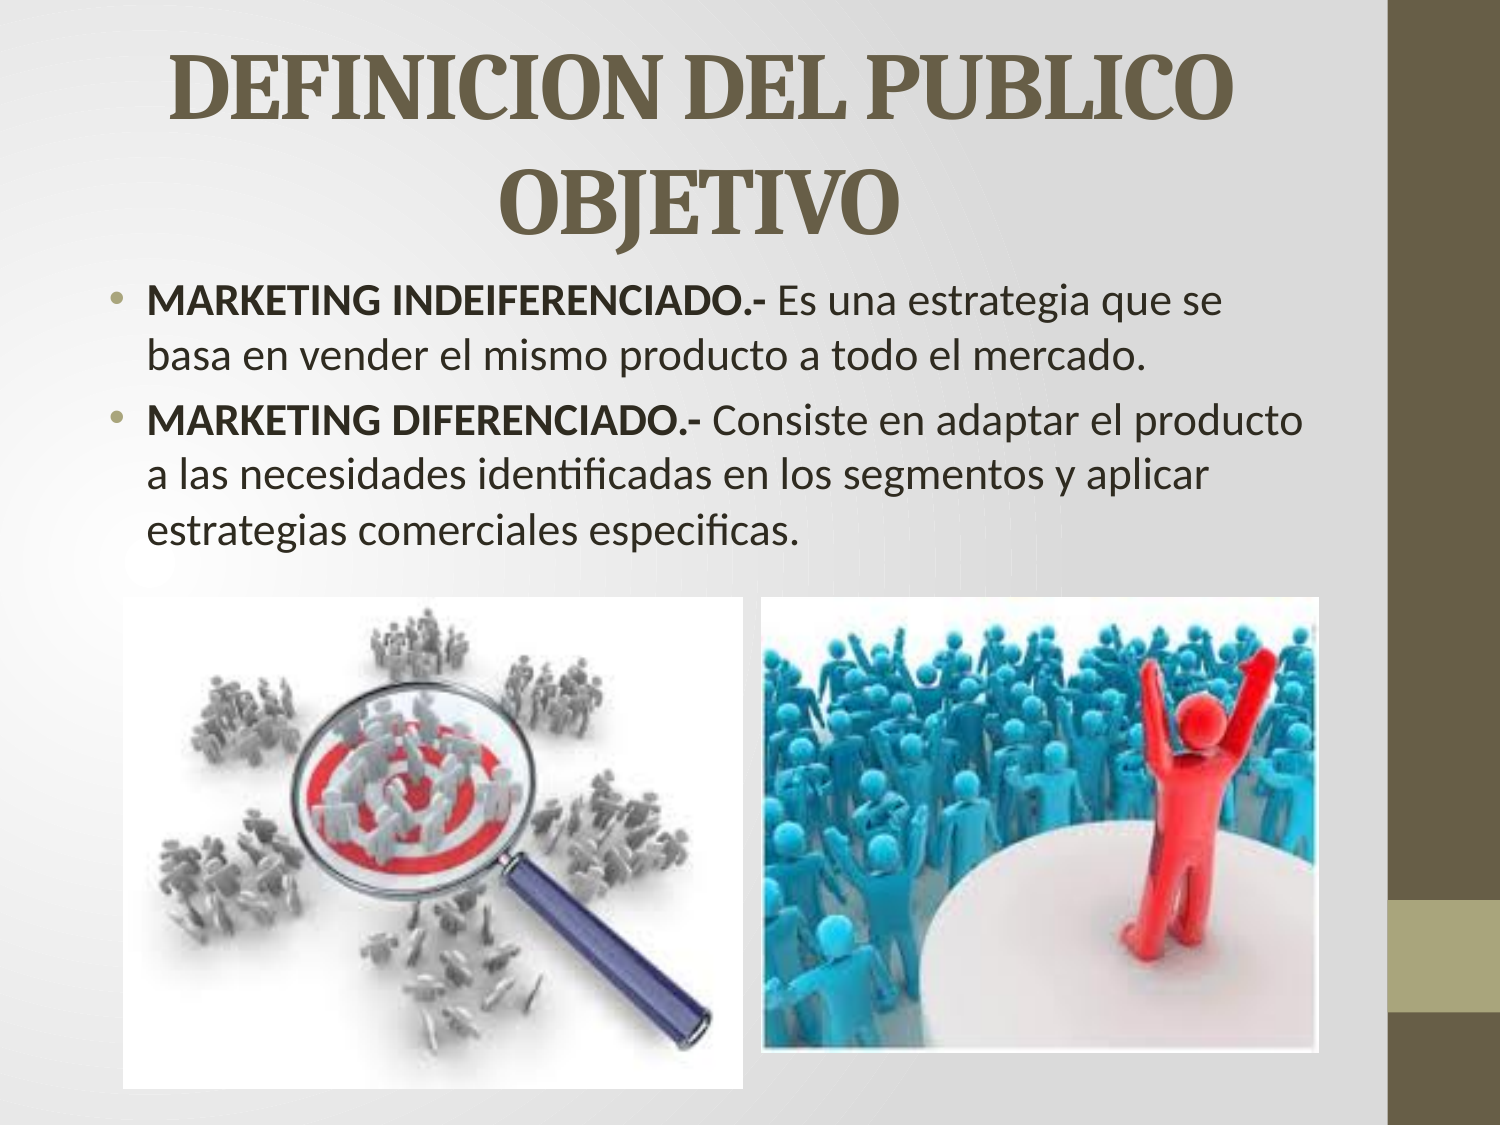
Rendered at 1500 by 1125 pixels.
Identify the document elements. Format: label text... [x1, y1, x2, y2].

picture [761, 597, 1320, 1054]
picture [123, 597, 743, 1089]
title DEFINICION DEL PUBLICO OBJETIVO [75, 45, 1325, 233]
list MARKETING INDEIFERENCIADO.- Es una estrategia que se basa en vender el mismo producto a todo el mercado. MARKETING DIFERENCIADO.- Consiste en adaptar el producto a las necesidades identificadas en los segmentos y aplicar estrategias comerciales especificas. [75, 262, 1325, 1050]
